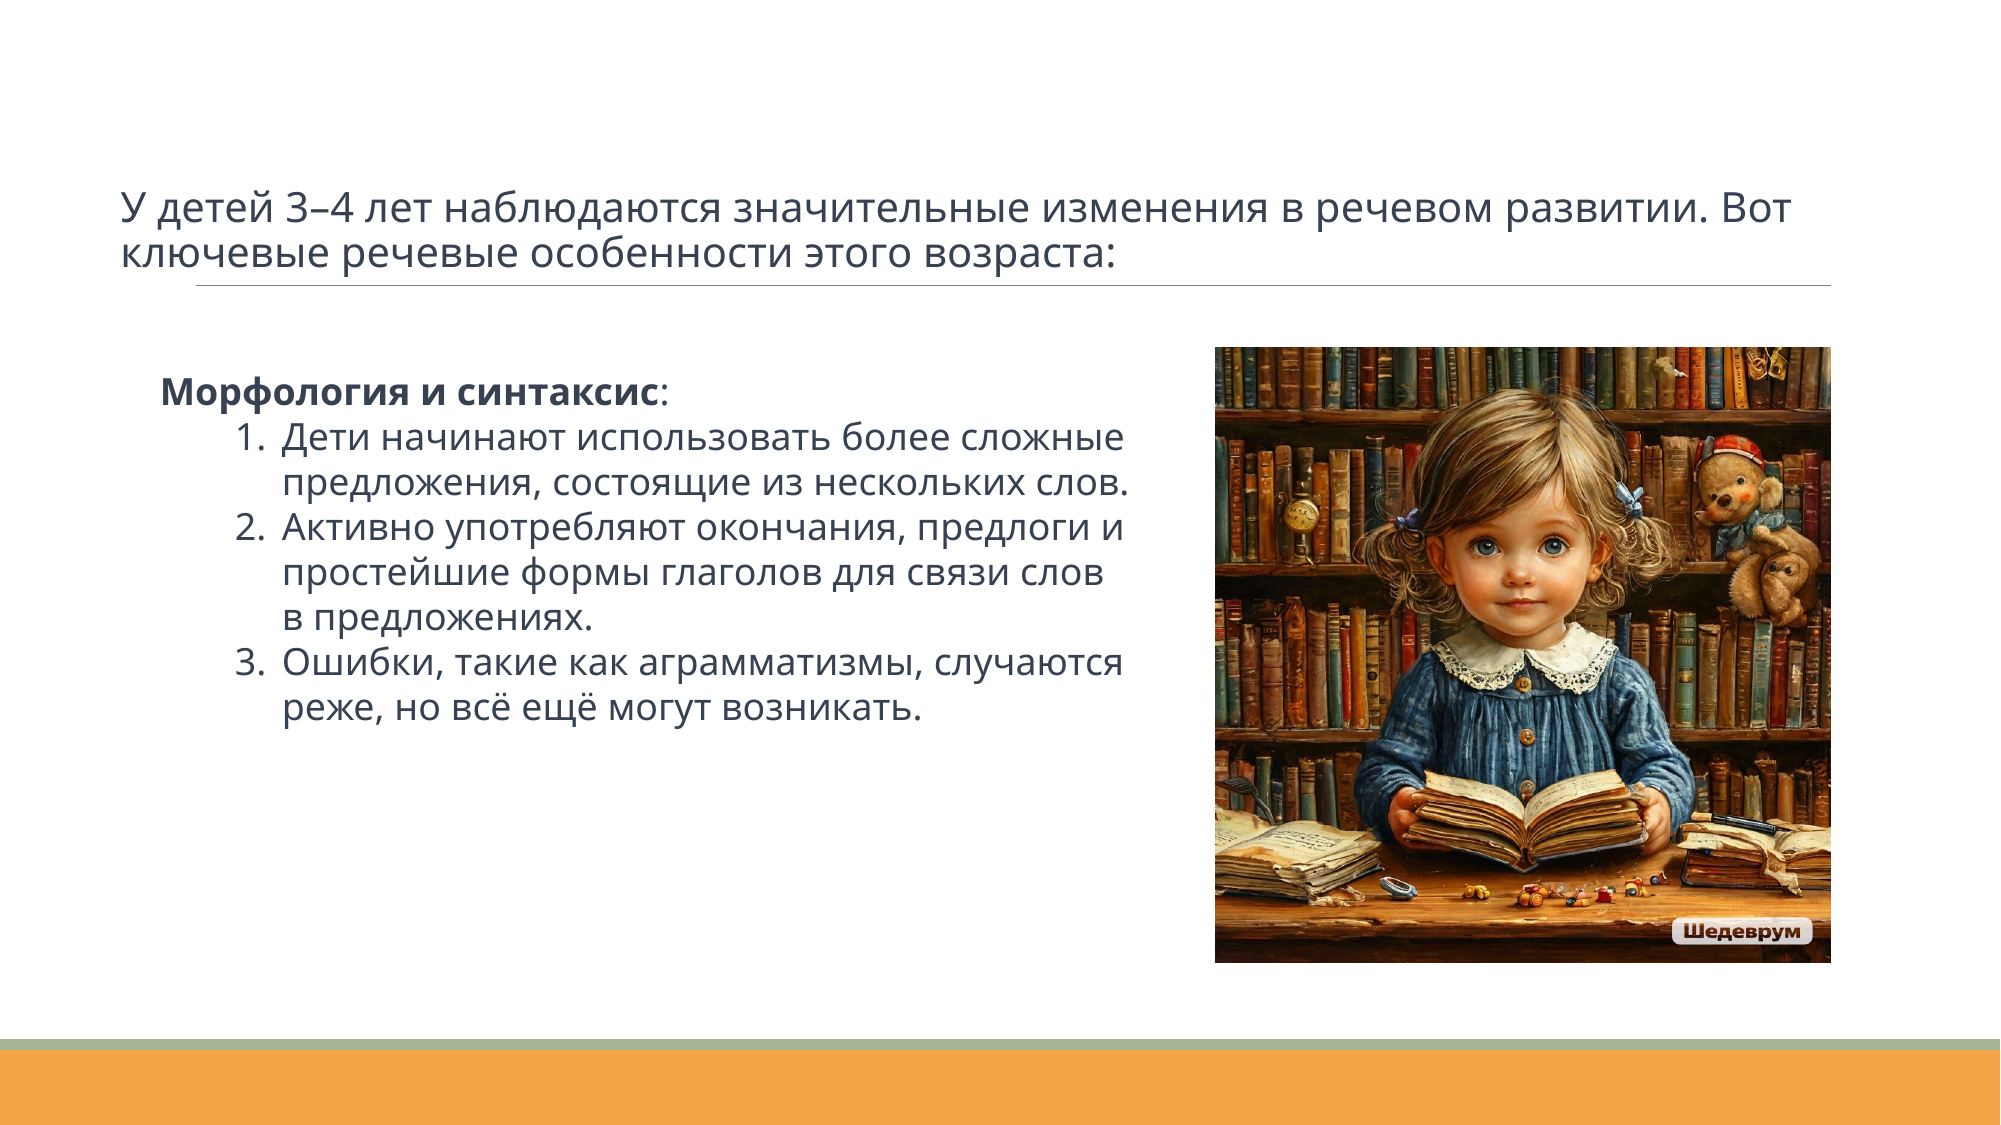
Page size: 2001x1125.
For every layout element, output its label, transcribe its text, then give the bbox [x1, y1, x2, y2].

picture [1215, 347, 1831, 964]
list У детей 3–4 лет наблюдаются значительные изменения в речевом развитии. Вот ключевые речевые особенности этого возраста: [105, 99, 1831, 302]
text_box Морфология и синтаксис: Дети начинают использовать более сложные предложения, состоящие из нескольких слов. Активно употребляют окончания, предлоги и простейшие формы глаголов для связи слов в предложениях. Ошибки, такие как аграмматизмы, случаются реже, но всё ещё могут возникать. [145, 360, 1149, 736]
